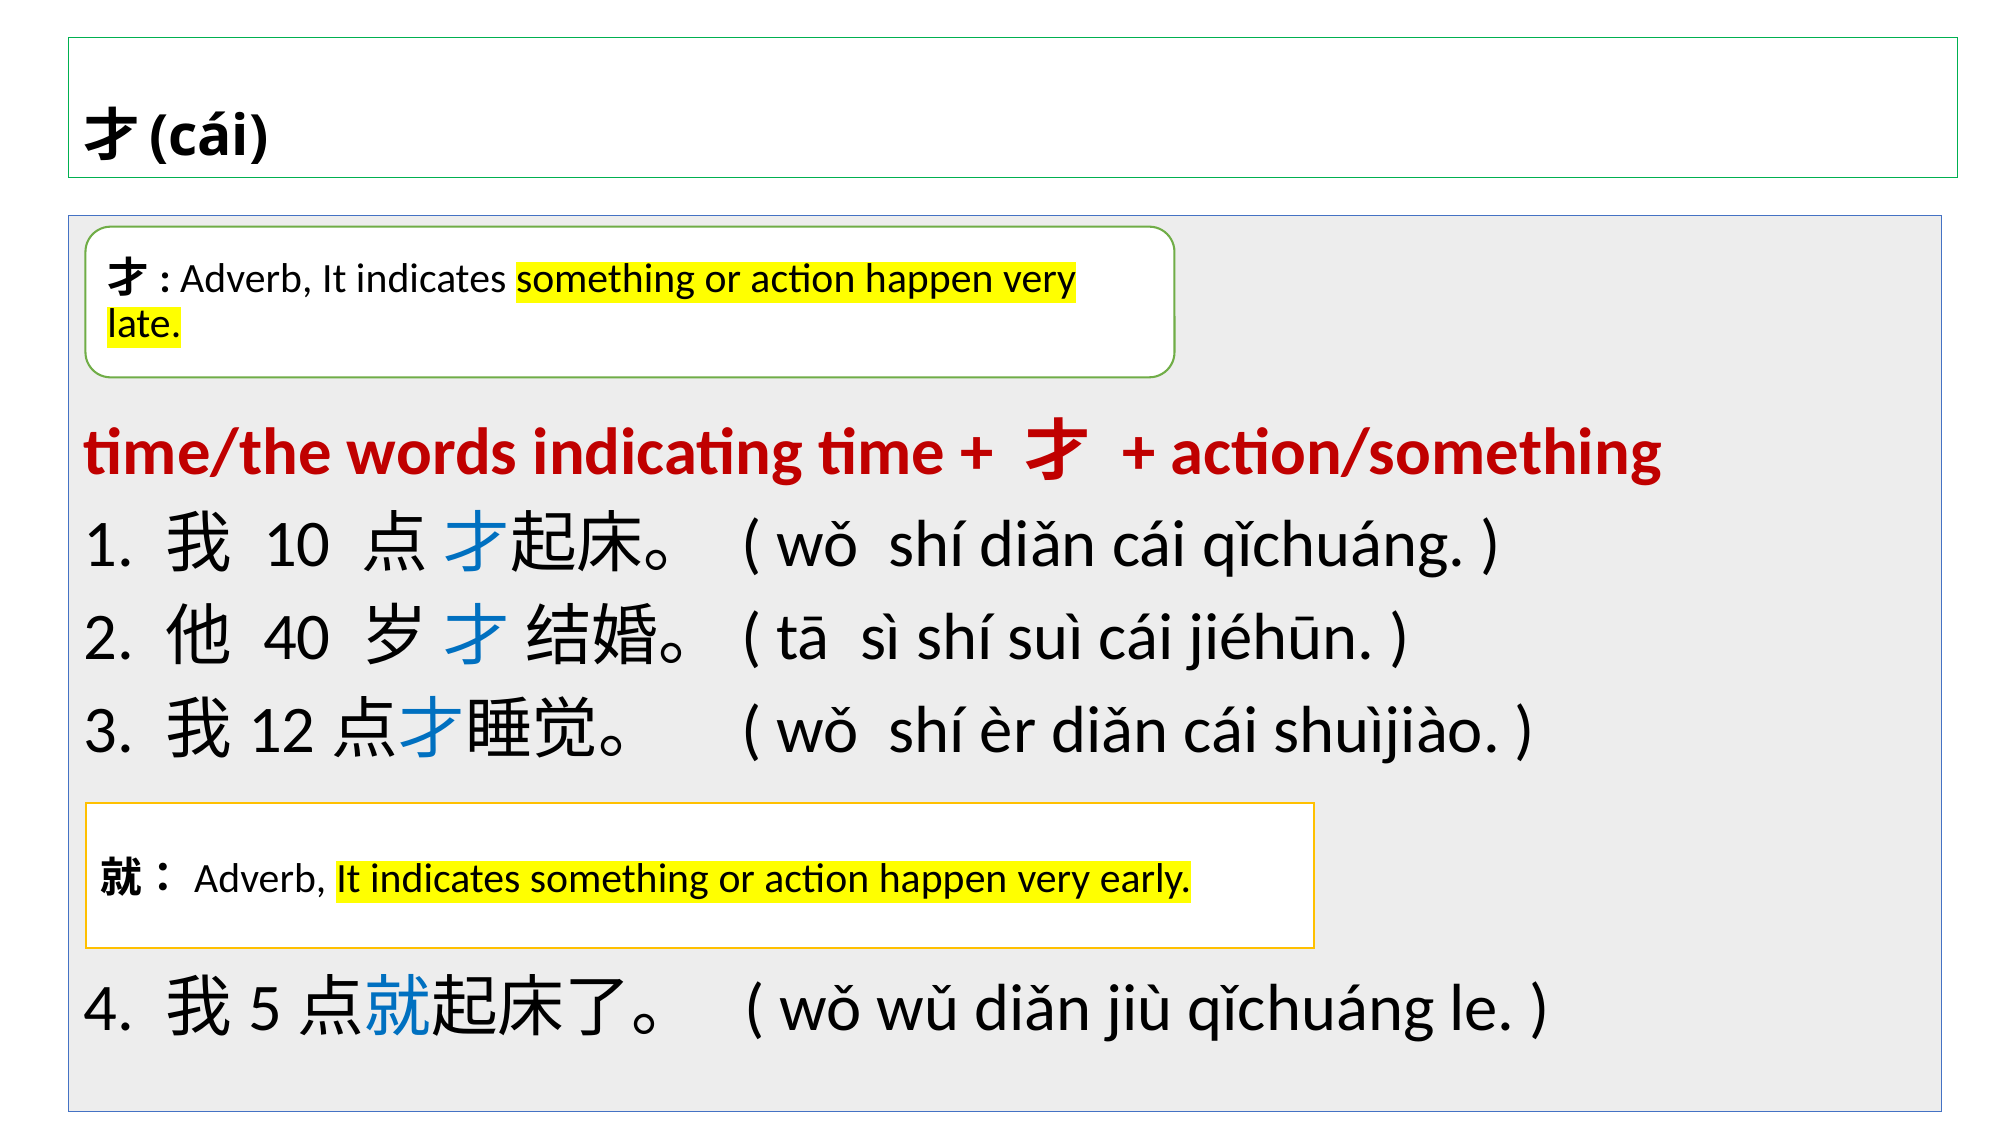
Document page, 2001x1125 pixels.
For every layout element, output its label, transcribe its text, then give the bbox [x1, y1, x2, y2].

list time/the words indicating time + 才 + action/something 1. 我 10 点 才起床。 ( wǒ shí diǎn cái qǐchuáng. ) 2. 他 40 岁 才 结婚。( tā sì shí suì cái jiéhūn. ) 3. 我12点才睡觉。 ( wǒ shí èr diǎn cái shuìjiào. ) 4. 我5点就起床了。 ( wǒ wǔ diǎn jiù qǐchuáng le. ) [68, 215, 1942, 1112]
text_box 才: Adverb, It indicates something or action happen very late. [84, 225, 1176, 379]
text_box 就：Adverb, It indicates something or action happen very early. [85, 802, 1315, 949]
title 才(cái) [68, 37, 1958, 178]
